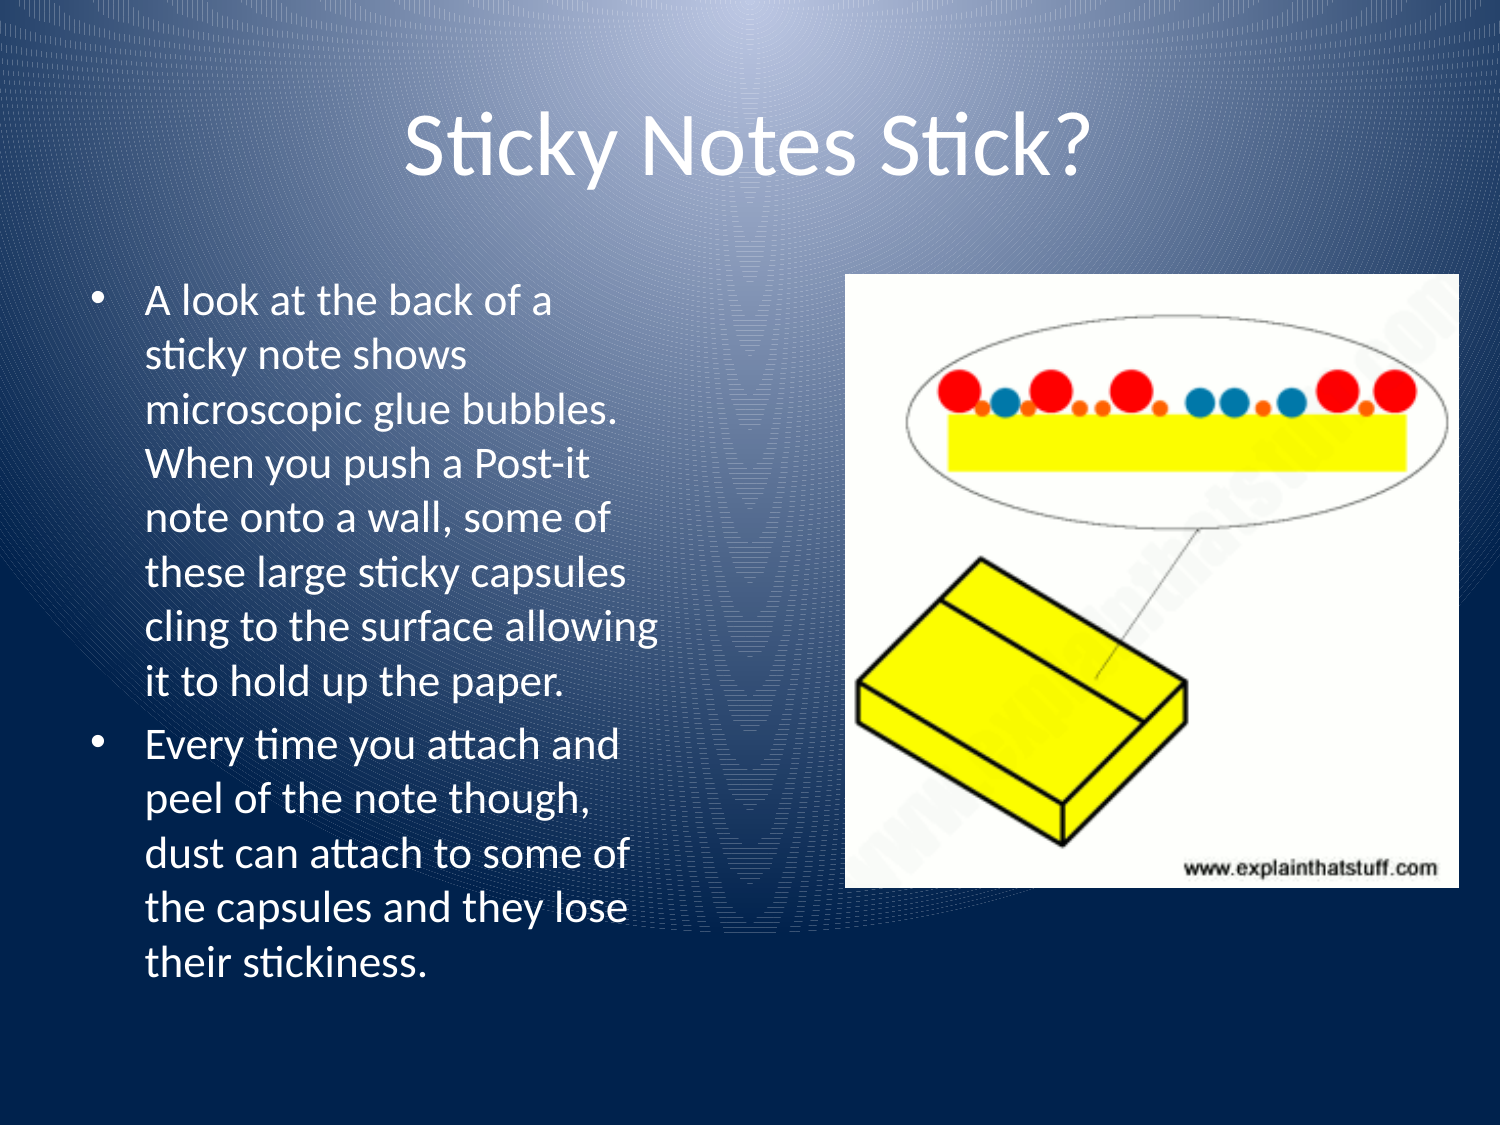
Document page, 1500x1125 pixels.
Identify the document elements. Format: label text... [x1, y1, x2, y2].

list A look at the back of a sticky note shows microscopic glue bubbles. When you push a Post-it note onto a wall, some of these large sticky capsules cling to the surface allowing it to hold up the paper. Every time you attach and peel of the note though, dust can attach to some of the capsules and they lose their stickiness. [75, 262, 675, 1005]
title Sticky Notes Stick? [75, 45, 1425, 233]
picture [845, 274, 1459, 888]
